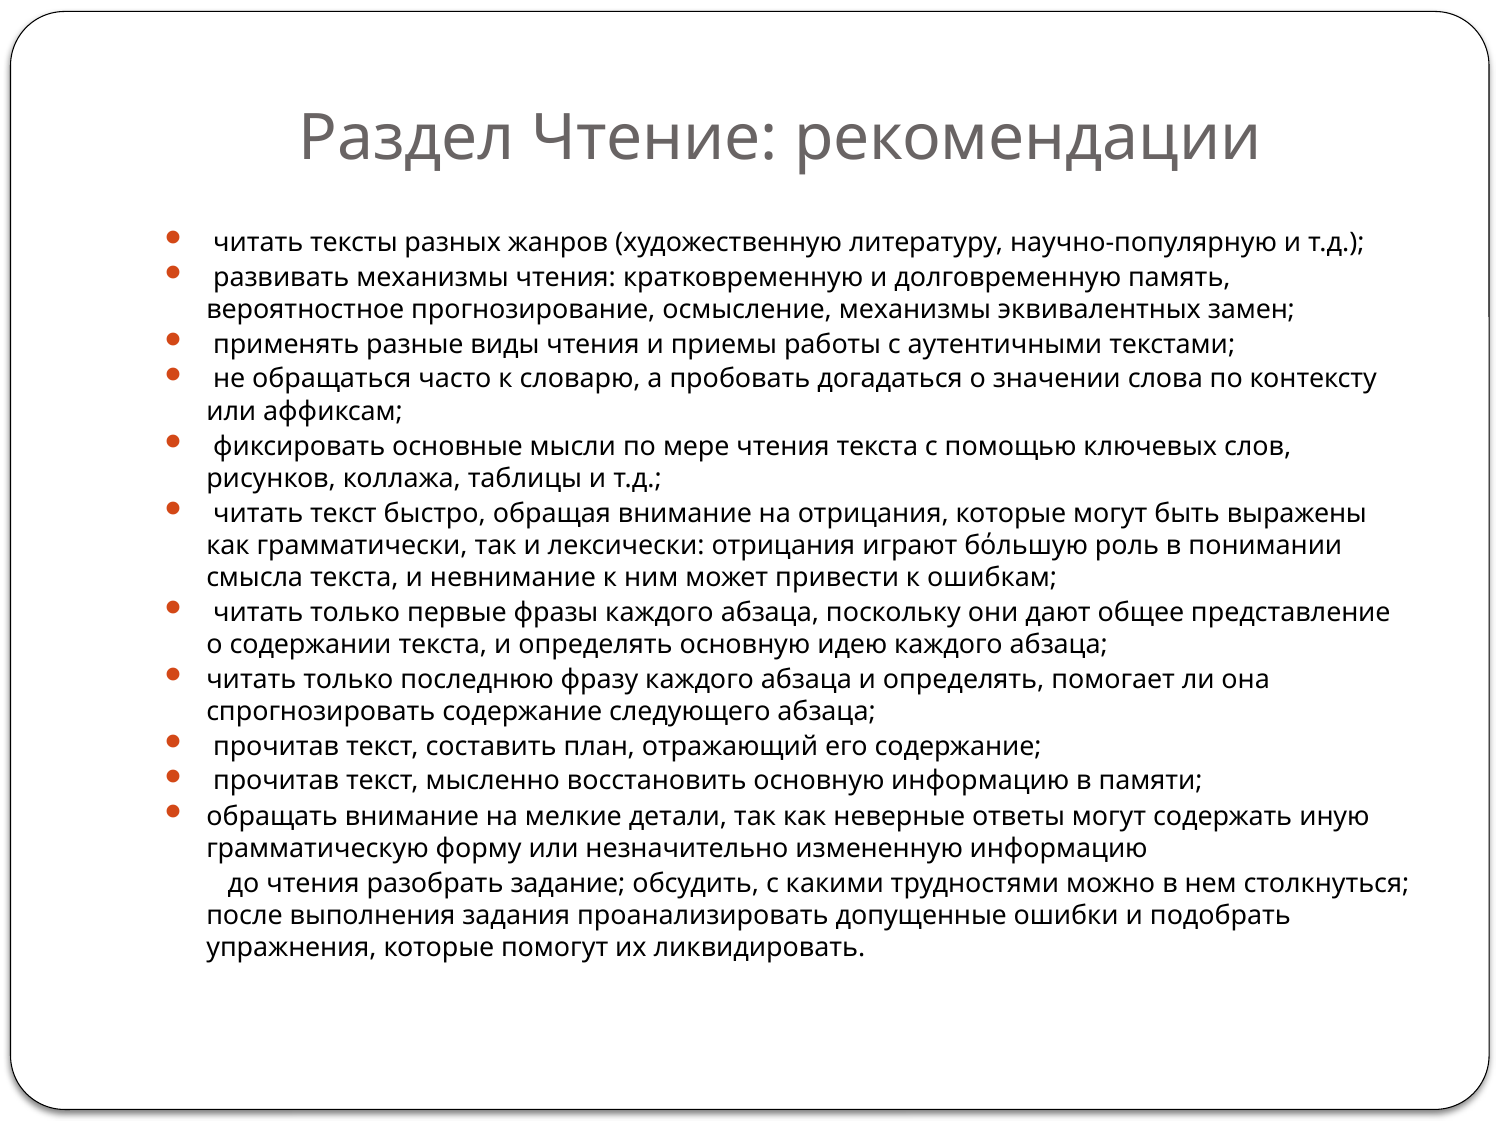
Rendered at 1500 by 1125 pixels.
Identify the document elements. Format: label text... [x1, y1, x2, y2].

title Раздел Чтение: рекомендации [150, 45, 1425, 188]
list читать тексты разных жанров (художественную литературу, научно-популярную и т.д.); развивать механизмы чтения: кратковременную и долговременную память, вероятностное прогнозирование, осмысление, механизмы эквивалентных замен; применять разные виды чтения и приемы работы с аутентичными текстами; не обращаться часто к словарю, а пробовать догадаться о значении слова по контексту или аффиксам; фиксировать основные мысли по мере чтения текста с помощью ключевых слов, рисунков, коллажа, таблицы и т.д.; читать текст быстро, обращая внимание на отрицания, которые могут быть выражены как грамматически, так и лексически: отрицания играют бόльшую роль в понимании смысла текста, и невнимание к ним может привести к ошибкам; читать только первые фразы каждого абзаца, поскольку они дают общее представление о содержании текста, и определять основную идею каждого абзаца; читать только последнюю фразу каждого абзаца и определять, помогает ли она спрогнозировать содержание следующего абзаца; прочитав текст, составить план, отражающий его содержание; прочитав текст, мысленно восстановить основную информацию в памяти; обращать внимание на мелкие детали, так как неверные ответы могут содержать иную грамматическую форму или незначительно измененную информацию до чтения разобрать задание; обсудить, с какими трудностями можно в нем столкнуться; после выполнения задания проанализировать допущенные ошибки и подобрать упражнения, которые помогут их ликвидировать. [150, 199, 1425, 1032]
